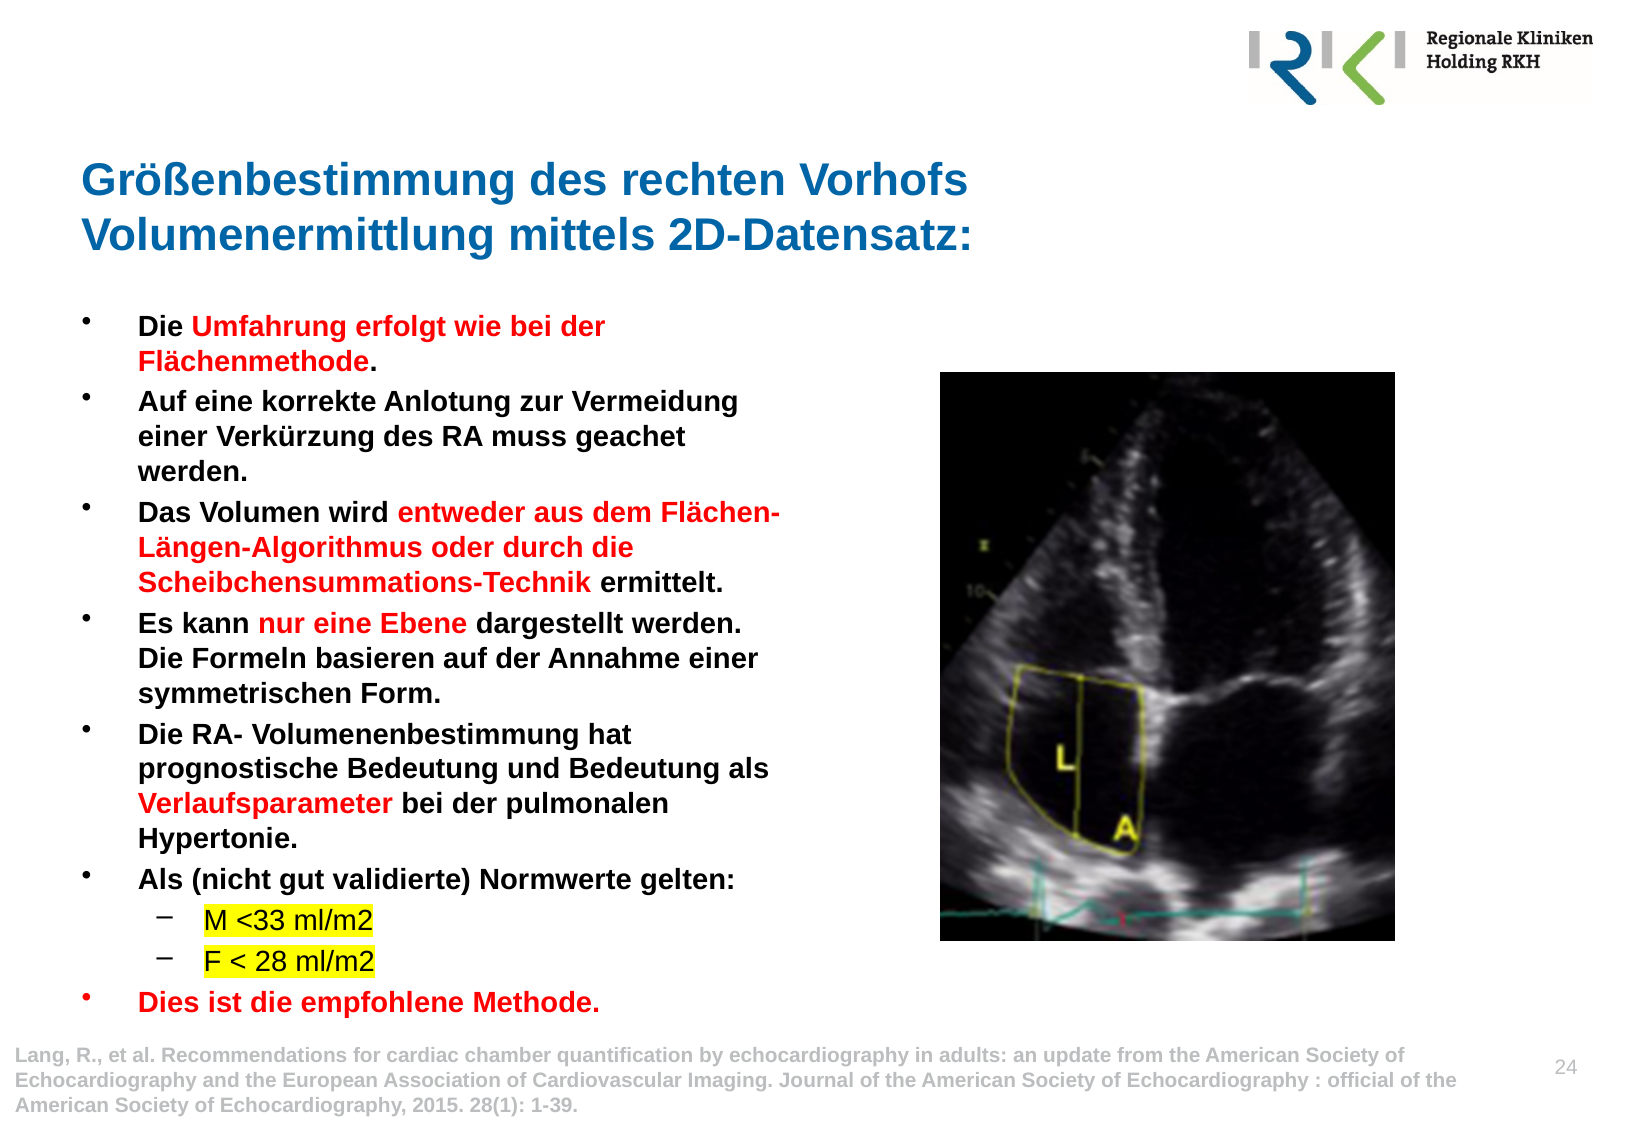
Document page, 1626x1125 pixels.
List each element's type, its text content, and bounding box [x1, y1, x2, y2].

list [940, 372, 1396, 941]
list Die Umfahrung erfolgt wie bei der Flächenmethode. Auf eine korrekte Anlotung zur Vermeidung einer Verkürzung des RA muss geachet werden. Das Volumen wird entweder aus dem Flächen-Längen-Algorithmus oder durch die Scheibchensummations-Technik ermittelt. Es kann nur eine Ebene dargestellt werden. Die Formeln basieren auf der Annahme einer symmetrischen Form. Die RA- Volumenenbestimmung hat prognostische Bedeutung und Bedeutung als Verlaufsparameter bei der pulmonalen Hypertonie. Als (nicht gut validierte) Normwerte gelten: M <33 ml/m2 F < 28 ml/m2 Dies ist die empfohlene Methode. [66, 299, 803, 1034]
text_box Lang, R., et al. Recommendations for cardiac chamber quantification by echocardiography in adults: an update from the American Society of Echocardiography and the European Association of Cardiovascular Imaging. Journal of the American Society of Echocardiography : official of the American Society of Echocardiography, 2015. 28(1): 1-39. [0, 1034, 1549, 1124]
title Größenbestimmung des rechten Vorhofs Volumenermittlung mittels 2D-Datensatz: [66, 118, 1530, 291]
picture [1249, 31, 1593, 105]
